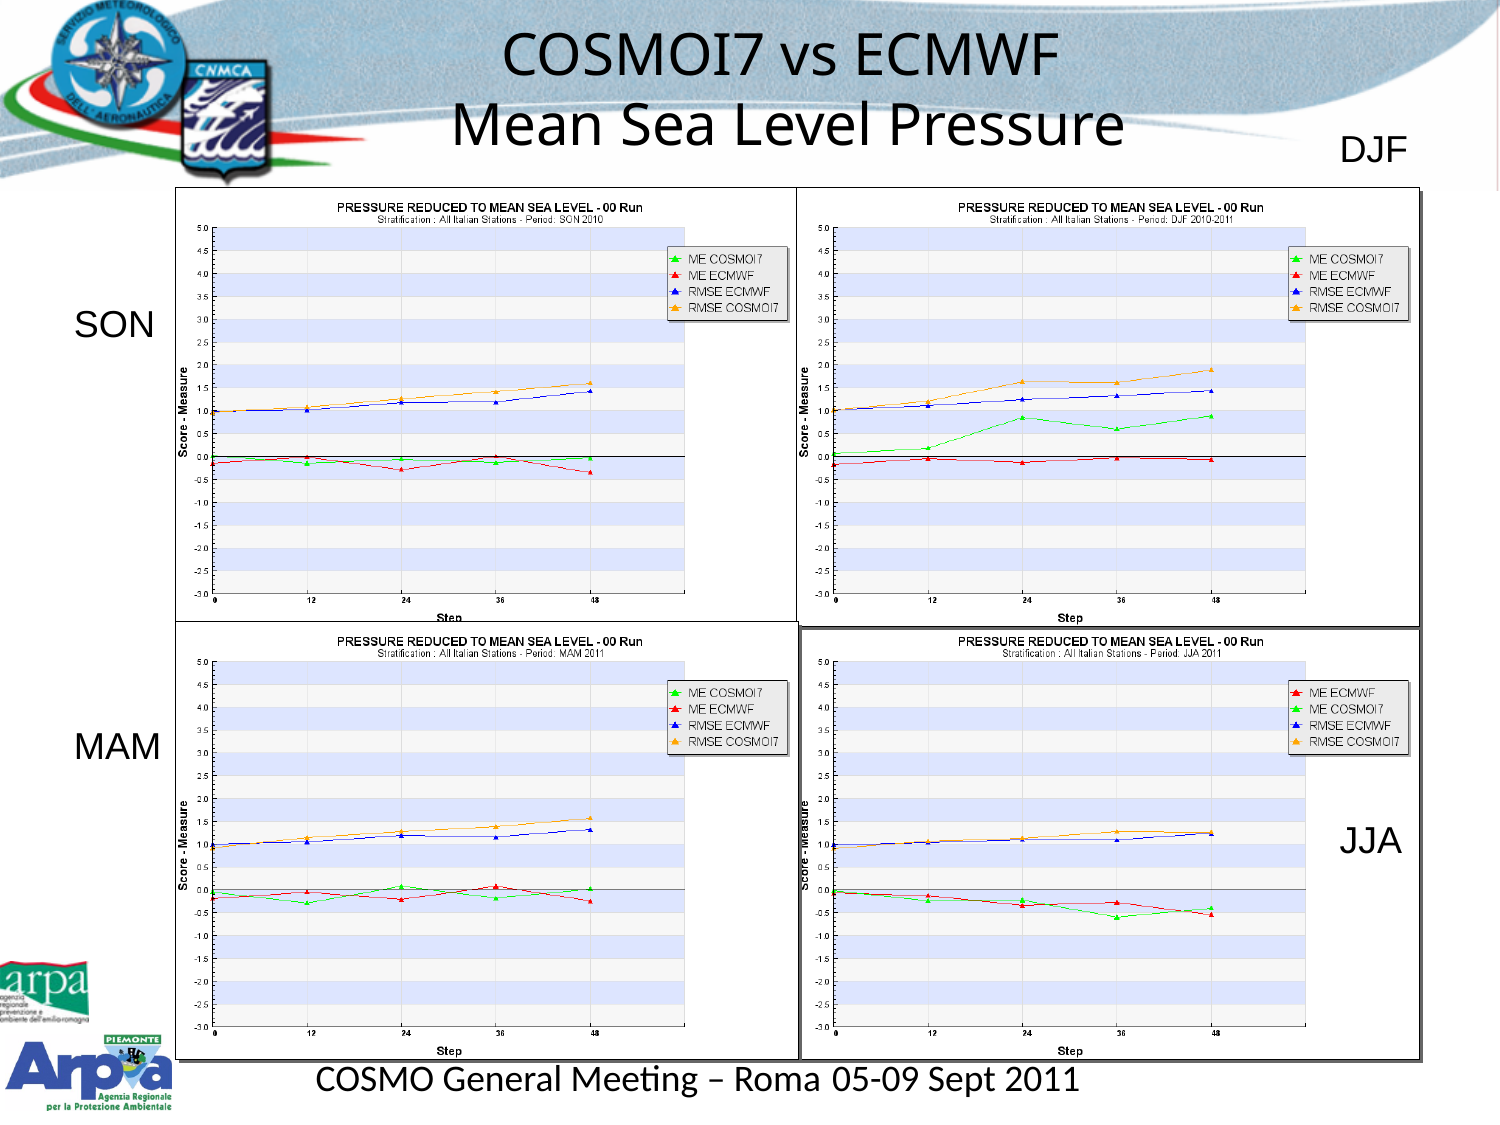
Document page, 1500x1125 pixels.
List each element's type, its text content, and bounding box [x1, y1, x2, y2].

text_box COSMOI7 vs ECMWF Mean Sea Level Pressure [76, 7, 1500, 167]
picture [0, 961, 89, 1024]
text_box DJF [1324, 117, 1424, 177]
picture [5, 1034, 172, 1111]
picture [0, 0, 1500, 1063]
text_box MAM [59, 714, 170, 775]
text_box SON [59, 292, 170, 353]
